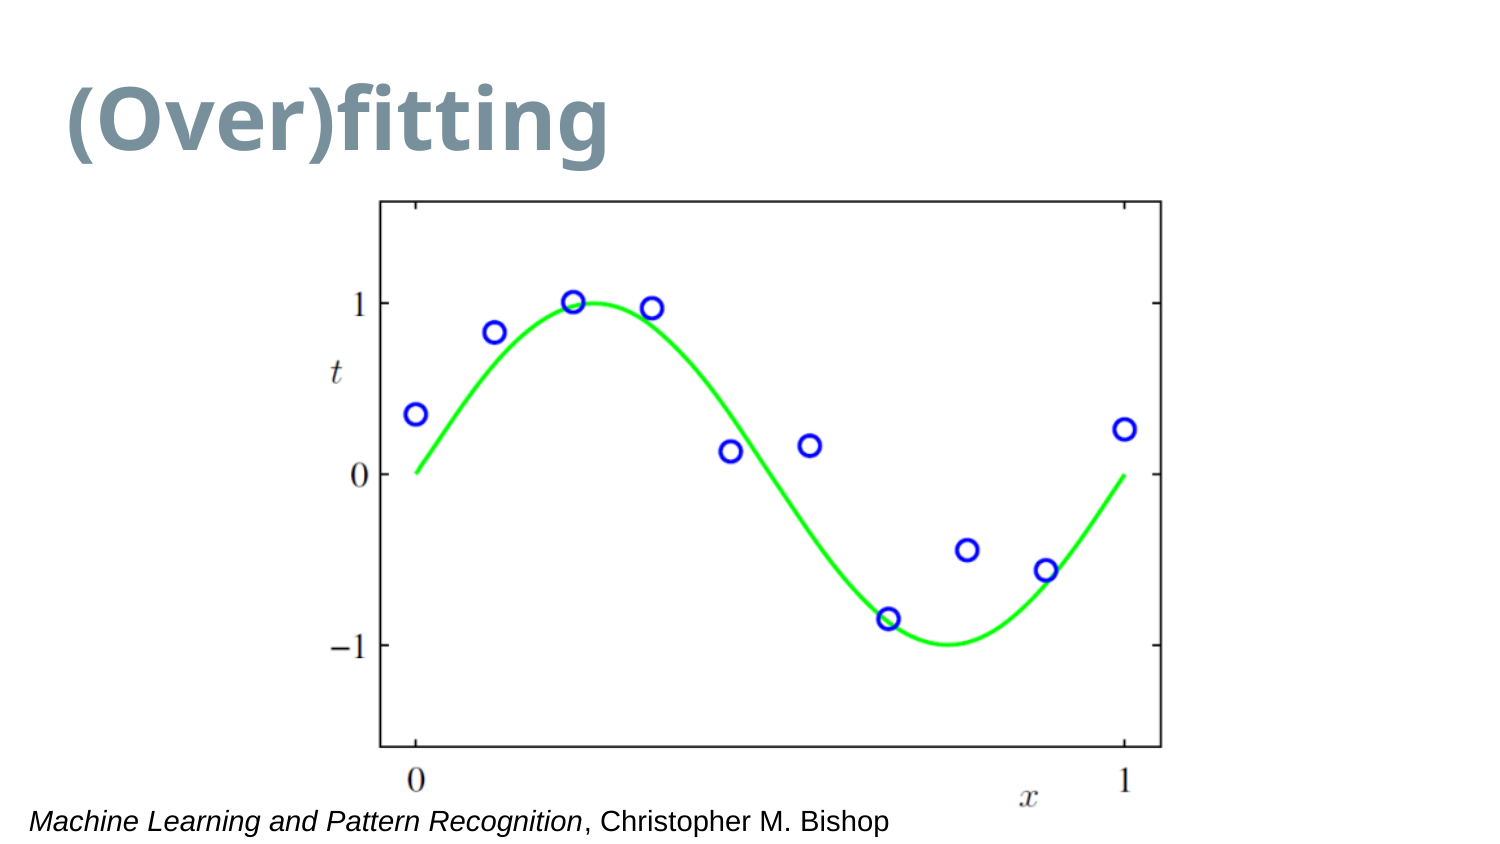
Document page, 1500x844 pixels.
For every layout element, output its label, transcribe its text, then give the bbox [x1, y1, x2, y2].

picture [327, 190, 1173, 818]
text_box Machine Learning and Pattern Recognition, Christopher M. Bishop [13, 794, 905, 844]
